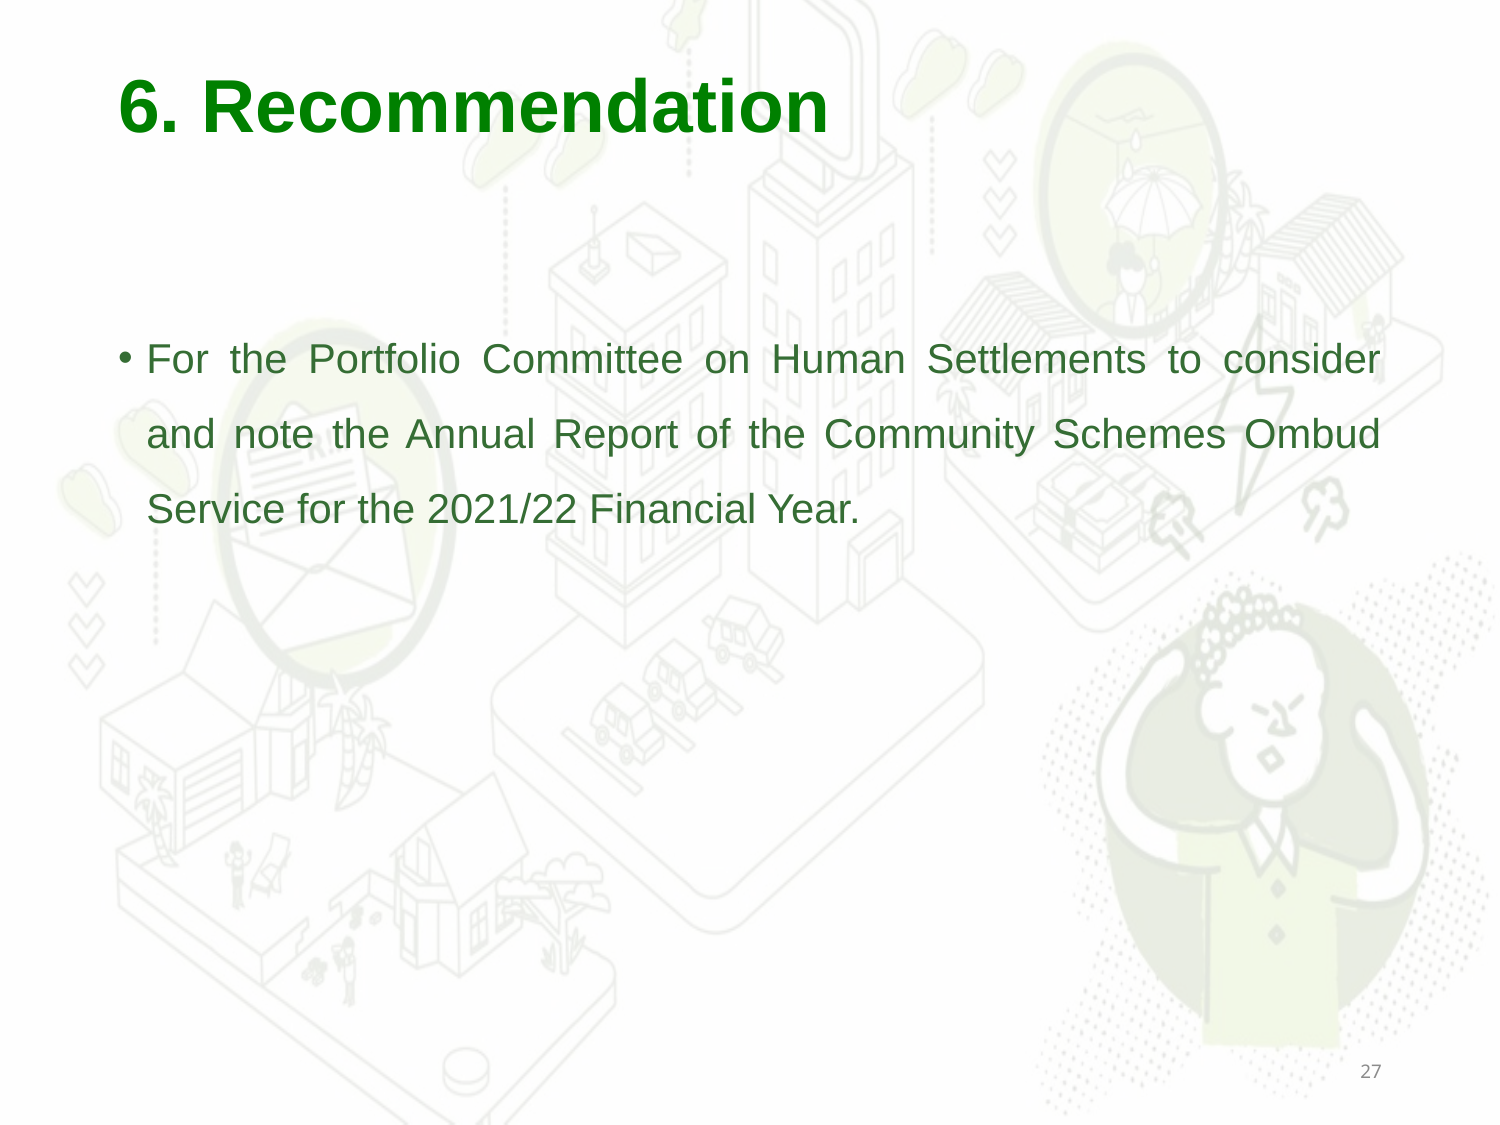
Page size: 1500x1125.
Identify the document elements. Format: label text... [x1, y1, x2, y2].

slide_number 27 [1059, 1042, 1397, 1103]
list For the Portfolio Committee on Human Settlements to consider and note the Annual Report of the Community Schemes Ombud Service for the 2021/22 Financial Year. [103, 299, 1397, 597]
title 6. Recommendation [103, 55, 1060, 157]
